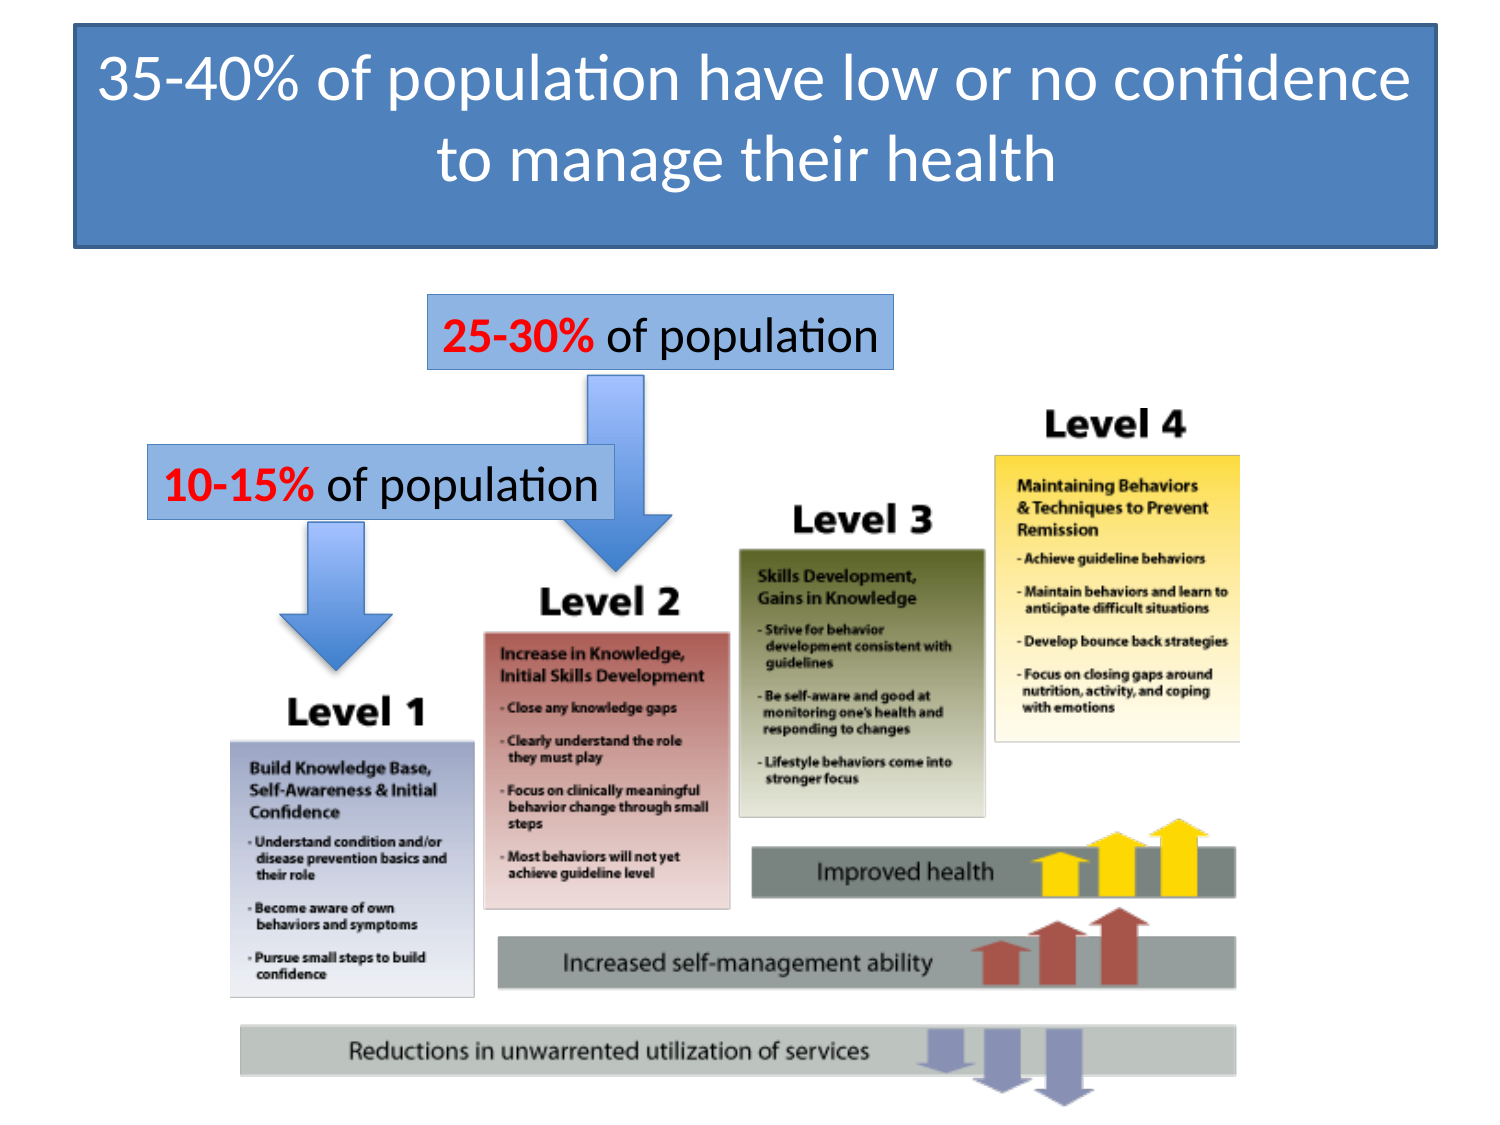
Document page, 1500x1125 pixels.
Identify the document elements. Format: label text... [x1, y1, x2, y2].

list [134, 407, 1335, 1109]
text_box 25-30% of population [427, 294, 894, 370]
title 35-40% of population have low or no confidence to manage their health [73, 23, 1438, 249]
text_box [586, 374, 645, 406]
